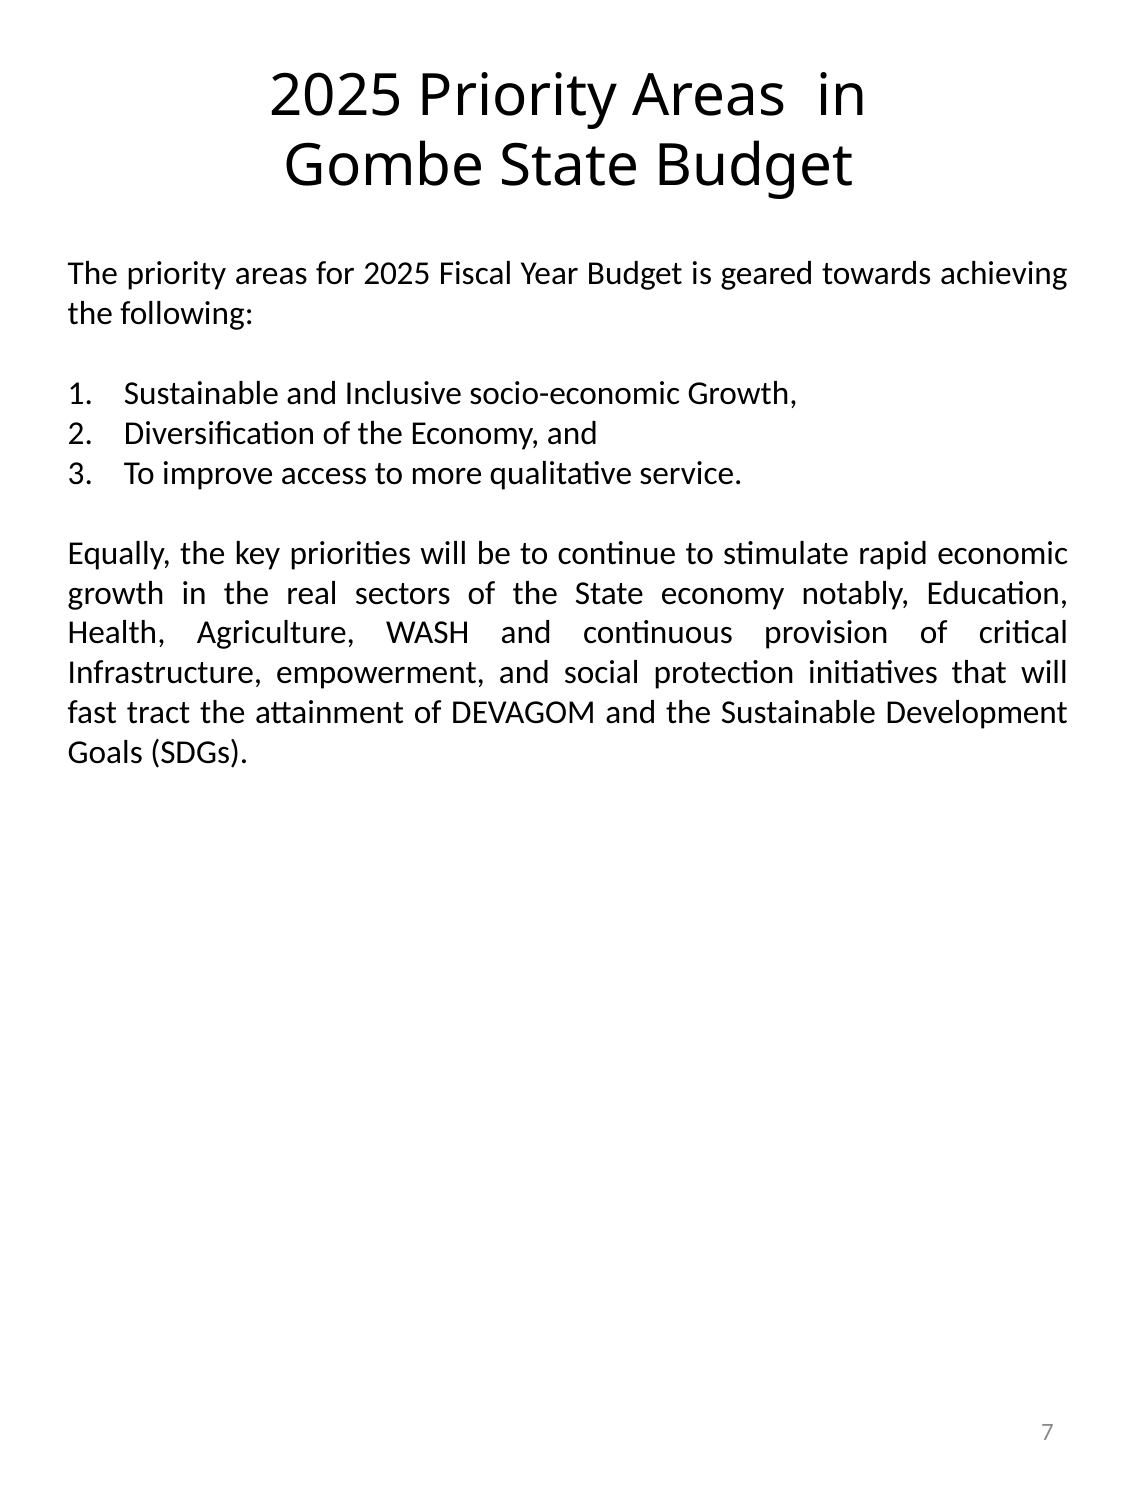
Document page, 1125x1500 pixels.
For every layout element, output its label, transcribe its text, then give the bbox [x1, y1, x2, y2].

text_box The priority areas for 2025 Fiscal Year Budget is geared towards achieving the following: Sustainable and Inclusive socio-economic Growth, Diversification of the Economy, and To improve access to more qualitative service. Equally, the key priorities will be to continue to stimulate rapid economic growth in the real sectors of the State economy notably, Education, Health, Agriculture, WASH and continuous provision of critical Infrastructure, empowerment, and social protection initiatives that will fast tract the attainment of DEVAGOM and the Sustainable Development Goals (SDGs). [52, 244, 1085, 778]
text_box 2025 Priority Areas in Gombe State Budget [199, 49, 938, 205]
slide_number 7 [806, 1390, 1069, 1471]
